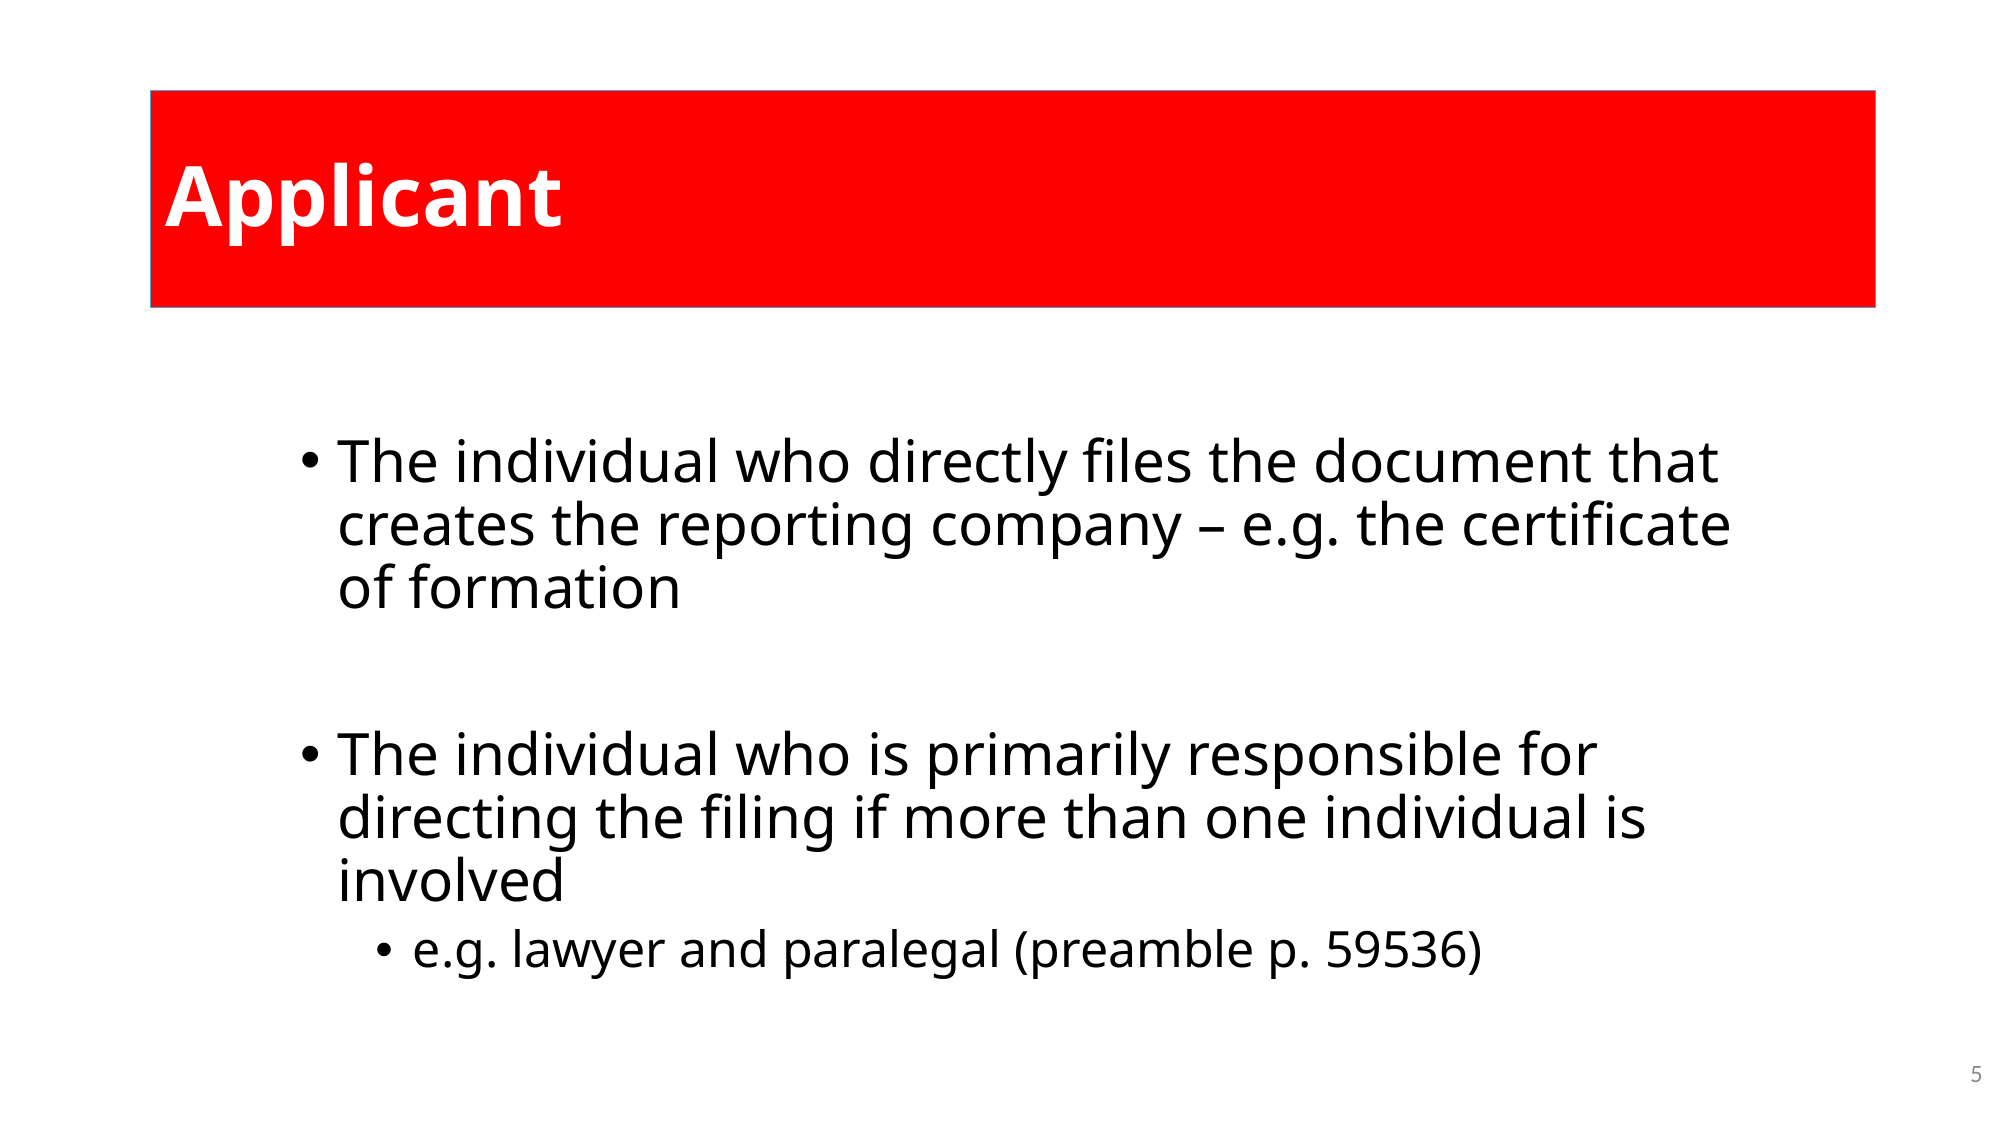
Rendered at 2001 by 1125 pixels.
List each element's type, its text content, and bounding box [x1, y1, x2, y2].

list The individual who directly files the document that creates the reporting company – e.g. the certificate of formation The individual who is primarily responsible for directing the filing if more than one individual is involved e.g. lawyer and paralegal (preamble p. 59536) [285, 424, 1782, 882]
title Applicant [150, 90, 1876, 308]
slide_number 5 [1547, 1042, 1998, 1103]
